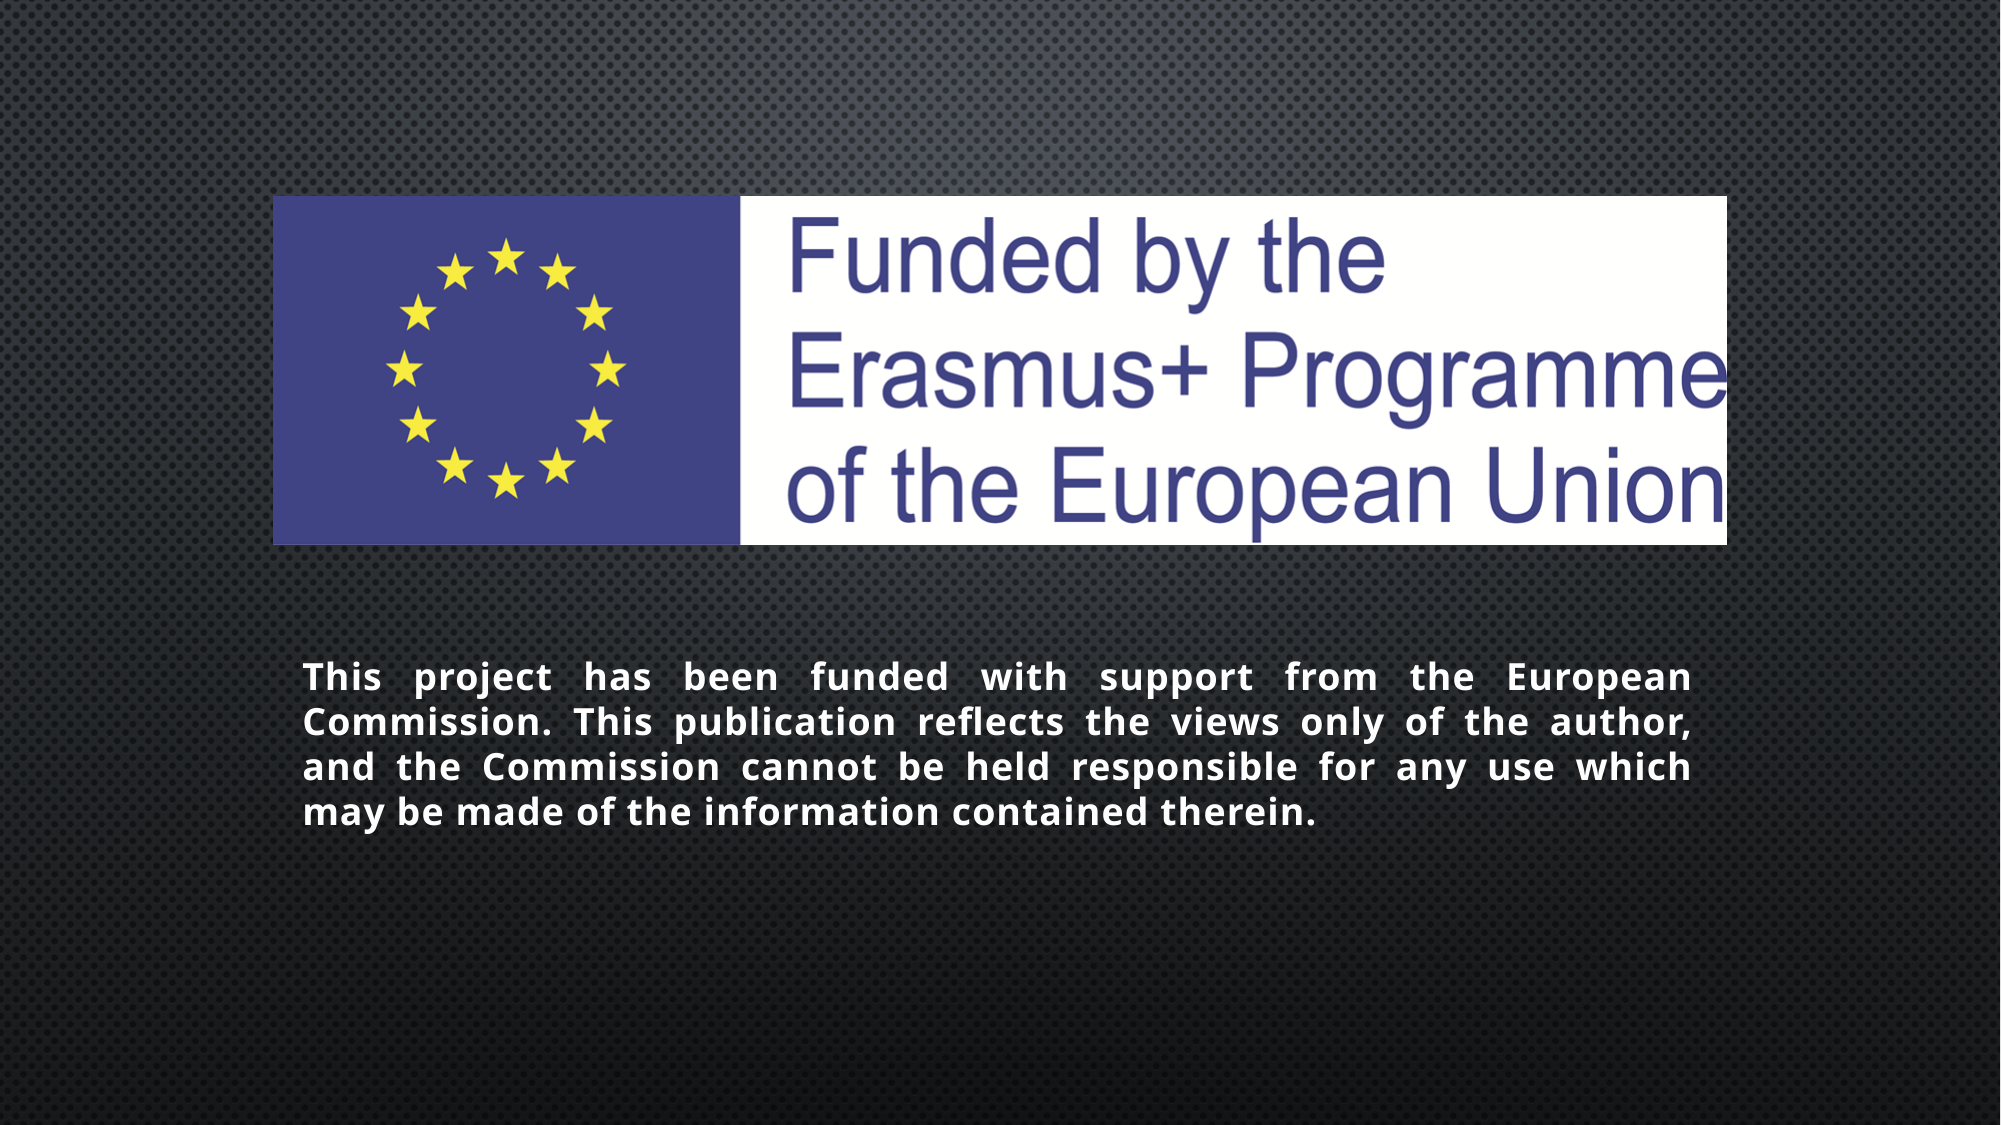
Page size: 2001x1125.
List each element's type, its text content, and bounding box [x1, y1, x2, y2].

picture [0, 0, 2001, 1125]
subtitle This project has been funded with support from the European Commission. This publication reflects the views only of the author, and the Commission cannot be held responsible for any use which may be made of the information contained therein. [287, 637, 1711, 950]
